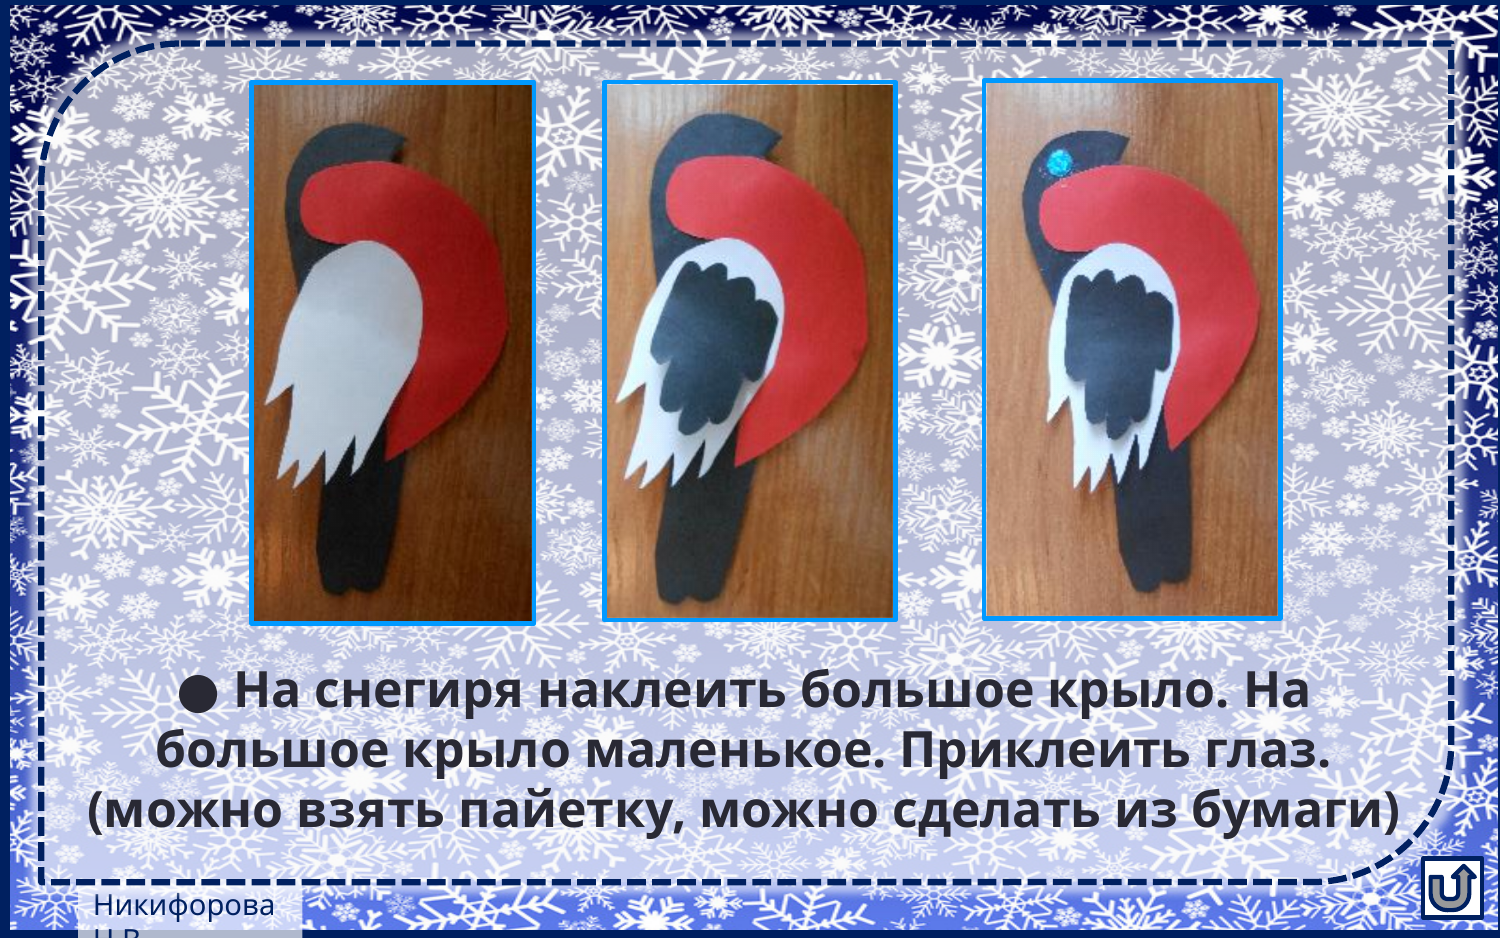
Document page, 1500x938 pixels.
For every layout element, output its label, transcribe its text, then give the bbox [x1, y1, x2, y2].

text_box [303, 845, 1484, 920]
text_box ● На снегиря наклеить большое крыло. На большое крыло маленькое. Приклеить глаз. (можно взять пайетку, можно сделать из бумаги) [53, 649, 1436, 845]
picture [10, 5, 1498, 930]
picture [123, 83, 1399, 621]
